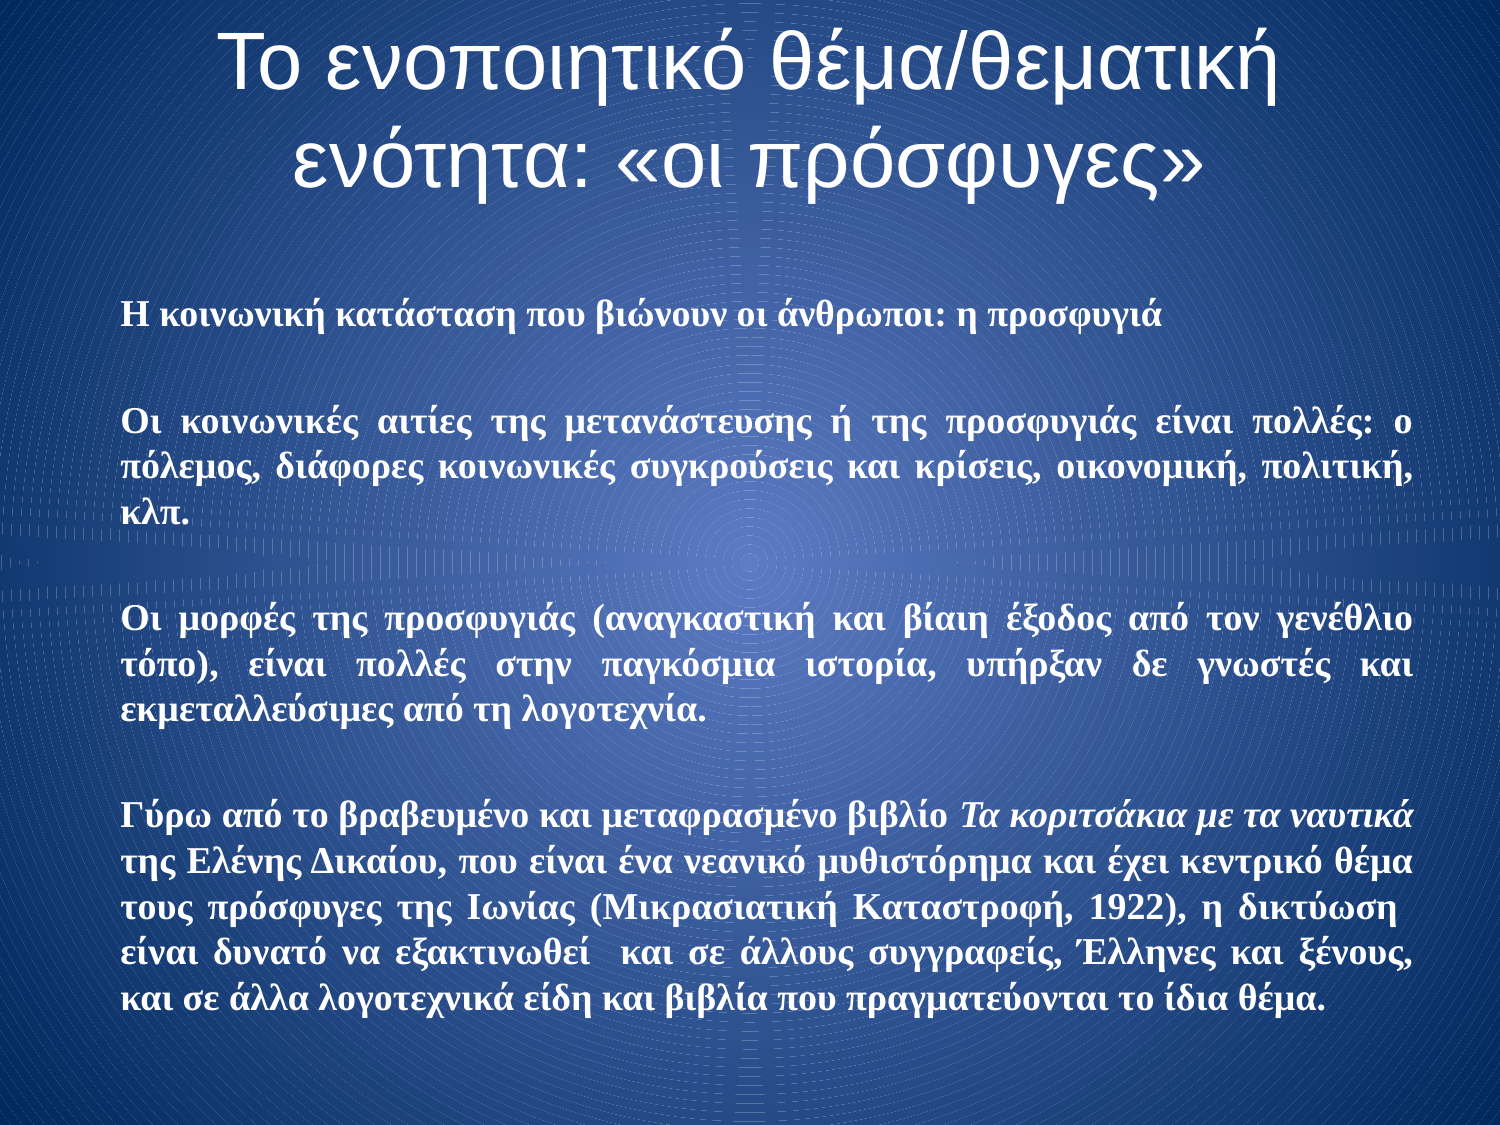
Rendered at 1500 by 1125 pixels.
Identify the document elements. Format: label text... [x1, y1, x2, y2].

title Το ενοποιητικό θέμα/θεματική ενότητα: «οι πρόσφυγες» [112, 0, 1388, 211]
subtitle Η κοινωνική κατάσταση που βιώνουν οι άνθρωποι: η προσφυγιά Οι κοινωνικές αιτίες της μετανάστευσης ή της προσφυγιάς είναι πολλές: ο πόλεμος, διάφορες κοινωνικές συγκρούσεις και κρίσεις, οικονομική, πολιτική, κλπ. Οι μορφές της προσφυγιάς (αναγκαστική και βίαιη έξοδος από τον γενέθλιο τόπο), είναι πολλές στην παγκόσμια ιστορία, υπήρξαν δε γνωστές και εκμεταλλεύσιμες από τη λογοτεχνία. Γύρω από το βραβευμένο και μεταφρασμένο βιβλίο Τα κοριτσάκια με τα ναυτικά της Ελένης Δικαίου, που είναι ένα νεανικό μυθιστόρημα και έχει κεντρικό θέμα τους πρόσφυγες της Ιωνίας (Μικρασιατική Καταστροφή, 1922), η δικτύωση είναι δυνατό να εξακτινωθεί και σε άλλους συγγραφείς, Έλληνες και ξένους, και σε άλλα λογοτεχνικά είδη και βιβλία που πραγματεύονται το ίδια θέμα. [105, 281, 1430, 1067]
